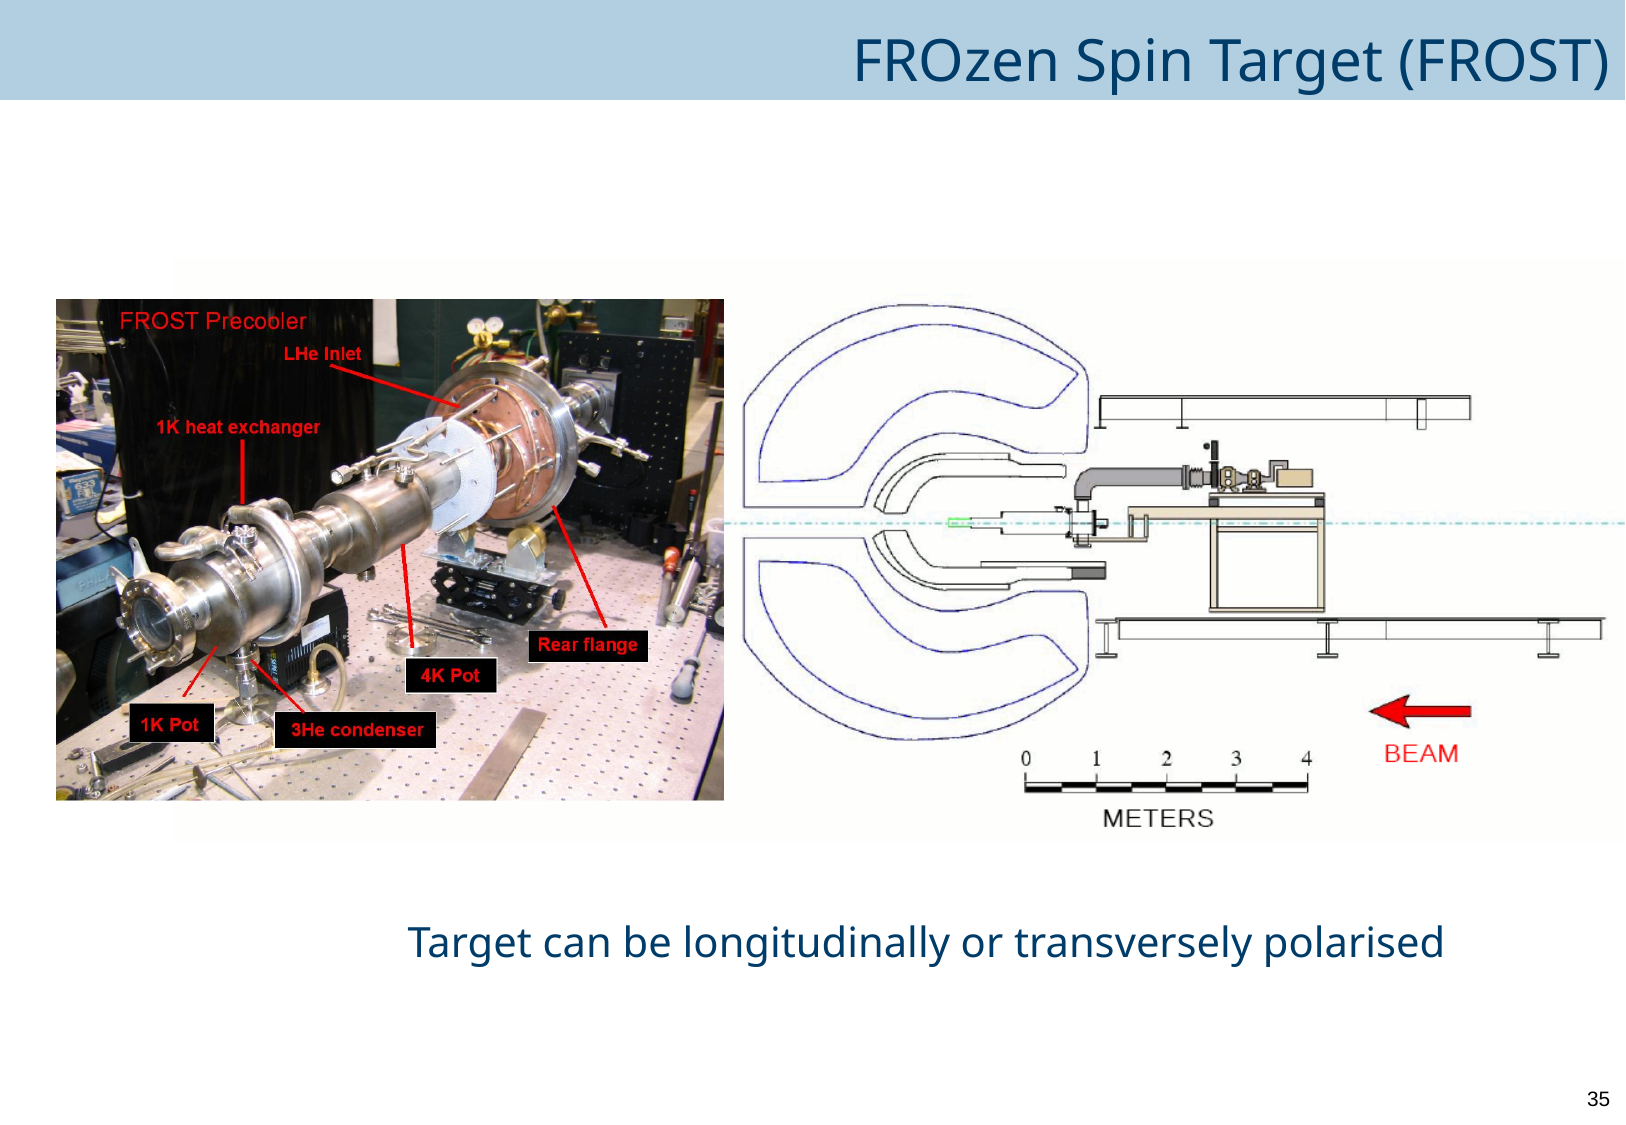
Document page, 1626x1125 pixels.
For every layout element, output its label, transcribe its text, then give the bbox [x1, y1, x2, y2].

title FROzen Spin Target (FROST) [0, 0, 1625, 100]
picture [56, 258, 1625, 843]
text_box Target can be longitudinally or transversely polarised [392, 908, 1461, 974]
slide_number 34 [1494, 1077, 1625, 1125]
